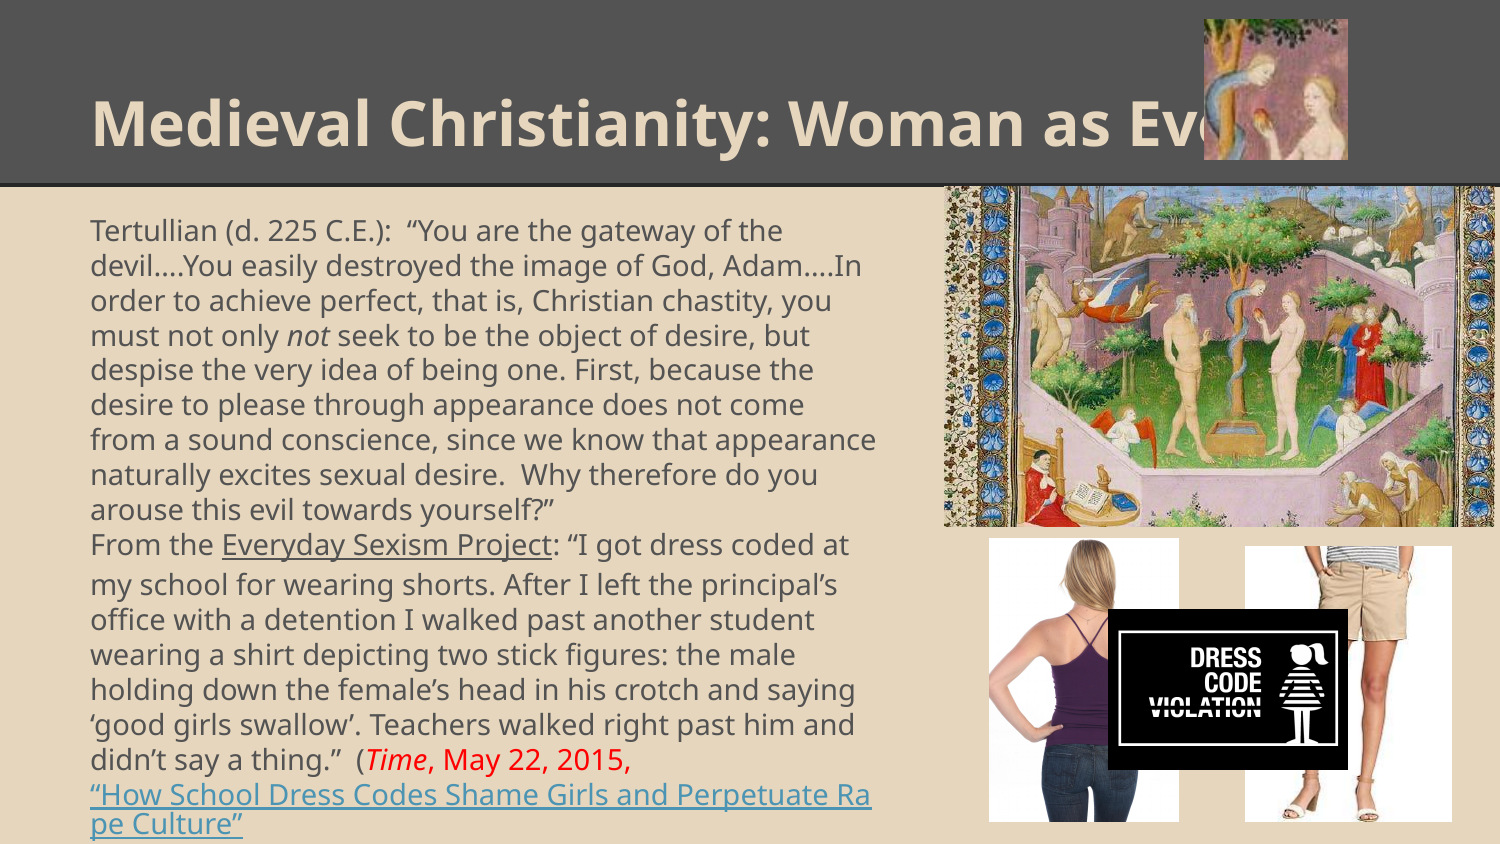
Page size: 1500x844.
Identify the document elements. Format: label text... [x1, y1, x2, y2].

picture [989, 538, 1452, 823]
list Tertullian (d. 225 C.E.): “You are the gateway of the devil….You easily destroyed the image of God, Adam….In order to achieve perfect, that is, Christian chastity, you must not only not seek to be the object of desire, but despise the very idea of being one. First, because the desire to please through appearance does not come from a sound conscience, since we know that appearance naturally excites sexual desire. Why therefore do you arouse this evil towards yourself?” From the Everyday Sexism Project: “I got dress coded at my school for wearing shorts. After I left the principal’s office with a detention I walked past another student wearing a shirt depicting two stick figures: the male holding down the female’s head in his crotch and saying ‘good girls swallow’. Teachers walked right past him and didn’t say a thing.” (Time, May 22, 2015, “How School Dress Codes Shame Girls and Perpetuate Rape Culture”) [75, 196, 895, 808]
title Medieval Christianity: Woman as Eve [75, 33, 1425, 175]
picture [1203, 18, 1348, 160]
picture [943, 186, 1495, 527]
